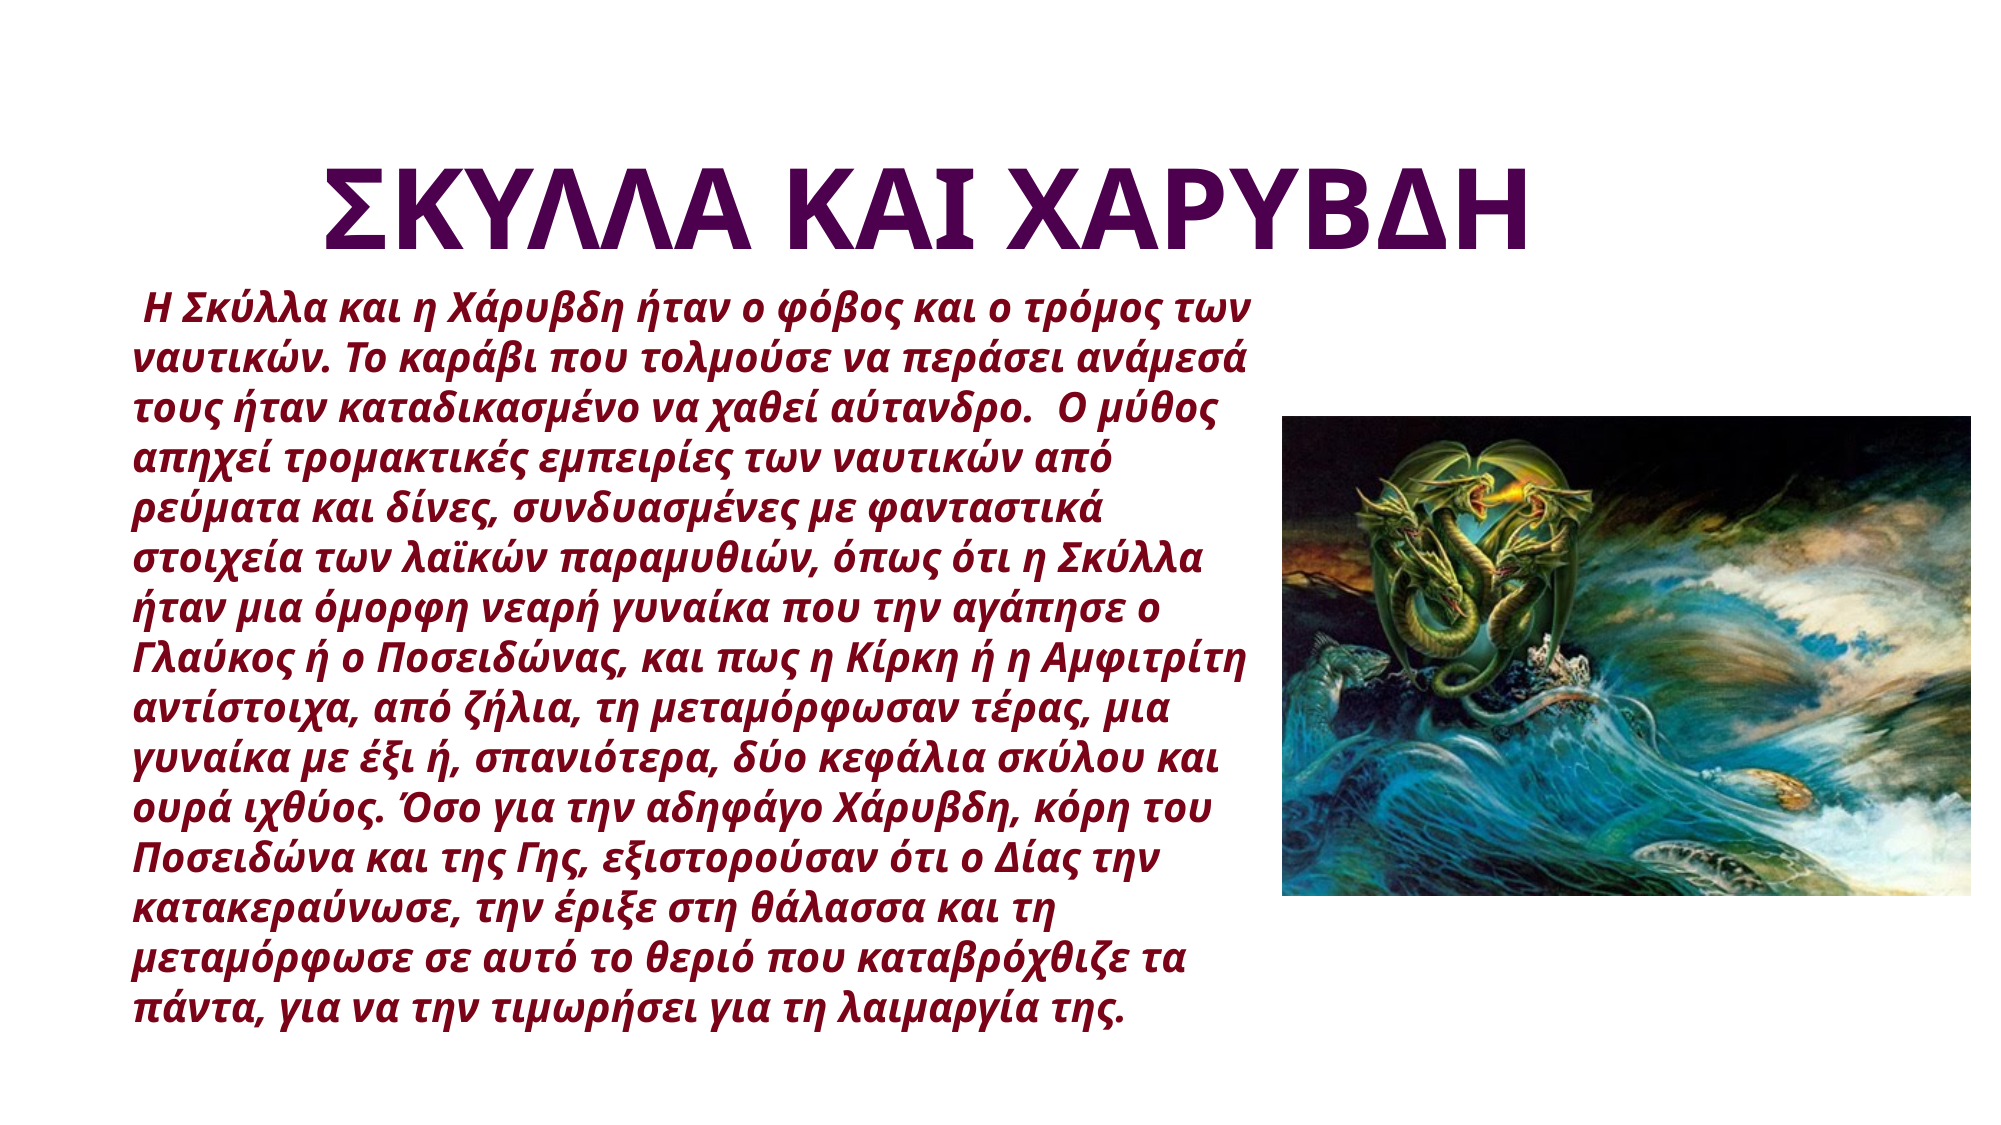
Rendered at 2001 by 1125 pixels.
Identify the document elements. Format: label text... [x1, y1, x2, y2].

picture [1282, 416, 1971, 896]
text_box ΣΚΥΛΛΑ ΚΑΙ ΧΑΡΥΒΔΗ [314, 130, 1545, 281]
text_box Η Σκύλλα και η Χάρυβδη ήταν ο φόβος και ο τρόμος των ναυτικών. Το καράβι που τολμούσε να περάσει ανάμεσά τους ήταν καταδικασμένο να χαθεί αύτανδρο. Ο μύθος απηχεί τρομακτικές εμπειρίες των ναυτικών από ρεύματα και δίνες, συνδυασμένες με φανταστικά στοιχεία των λαϊκών παραμυθιών, όπως ότι η Σκύλλα ήταν μια όμορφη νεαρή γυναίκα που την αγάπησε ο Γλαύκος ή ο Ποσειδώνας, και πως η Κίρκη ή η Αμφιτρίτη αντίστοιχα, από ζήλια, τη μεταμόρφωσαν τέρας, μια γυναίκα με έξι ή, σπανιότερα, δύο κεφάλια σκύλου και ουρά ιχθύος. Όσο για την αδηφάγο Χάρυβδη, κόρη του Ποσειδώνα και της Γης, εξιστορούσαν ότι ο Δίας την κατακεραύνωσε, την έριξε στη θάλασσα και τη μεταμόρφωσε σε αυτό το θεριό που καταβρόχθιζε τα πάντα, για να την τιμωρήσει για τη λαιμαργία της. [117, 278, 1283, 1034]
